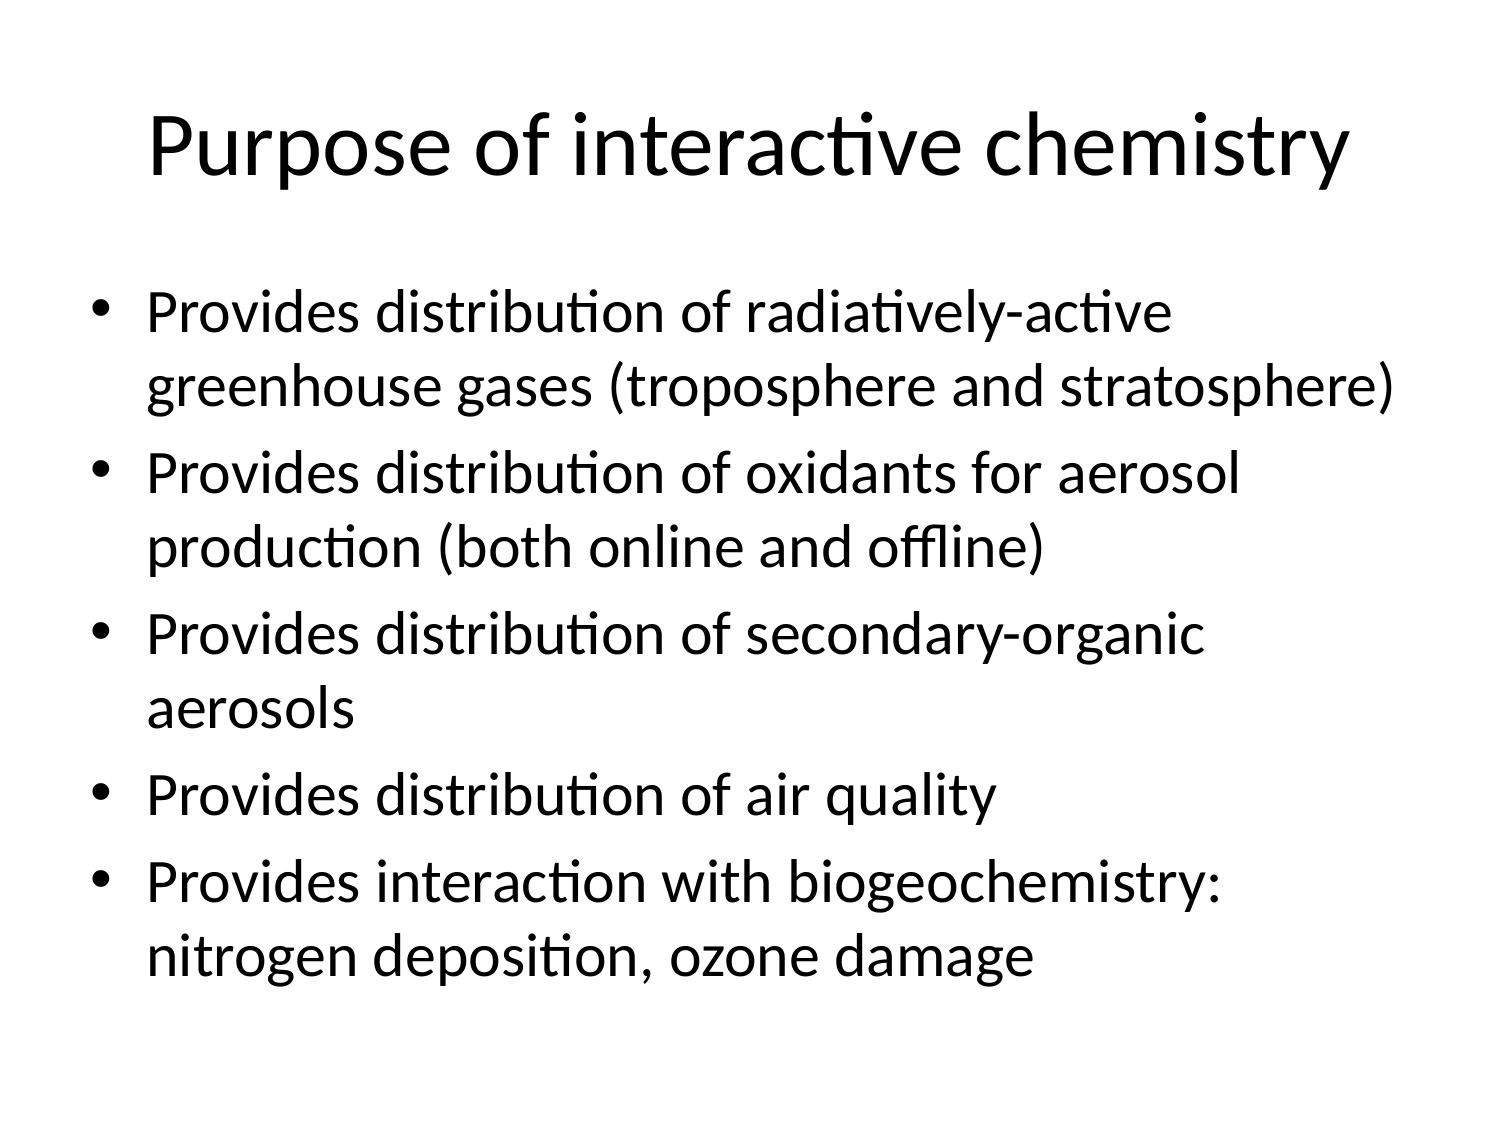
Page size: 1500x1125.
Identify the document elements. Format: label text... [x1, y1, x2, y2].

title Purpose of interactive chemistry [74, 44, 1426, 233]
list Provides distribution of radiatively-active greenhouse gases (troposphere and stratosphere) Provides distribution of oxidants for aerosol production (both online and offline) Provides distribution of secondary-organic aerosols Provides distribution of air quality Provides interaction with biogeochemistry: nitrogen deposition, ozone damage [74, 262, 1426, 1006]
